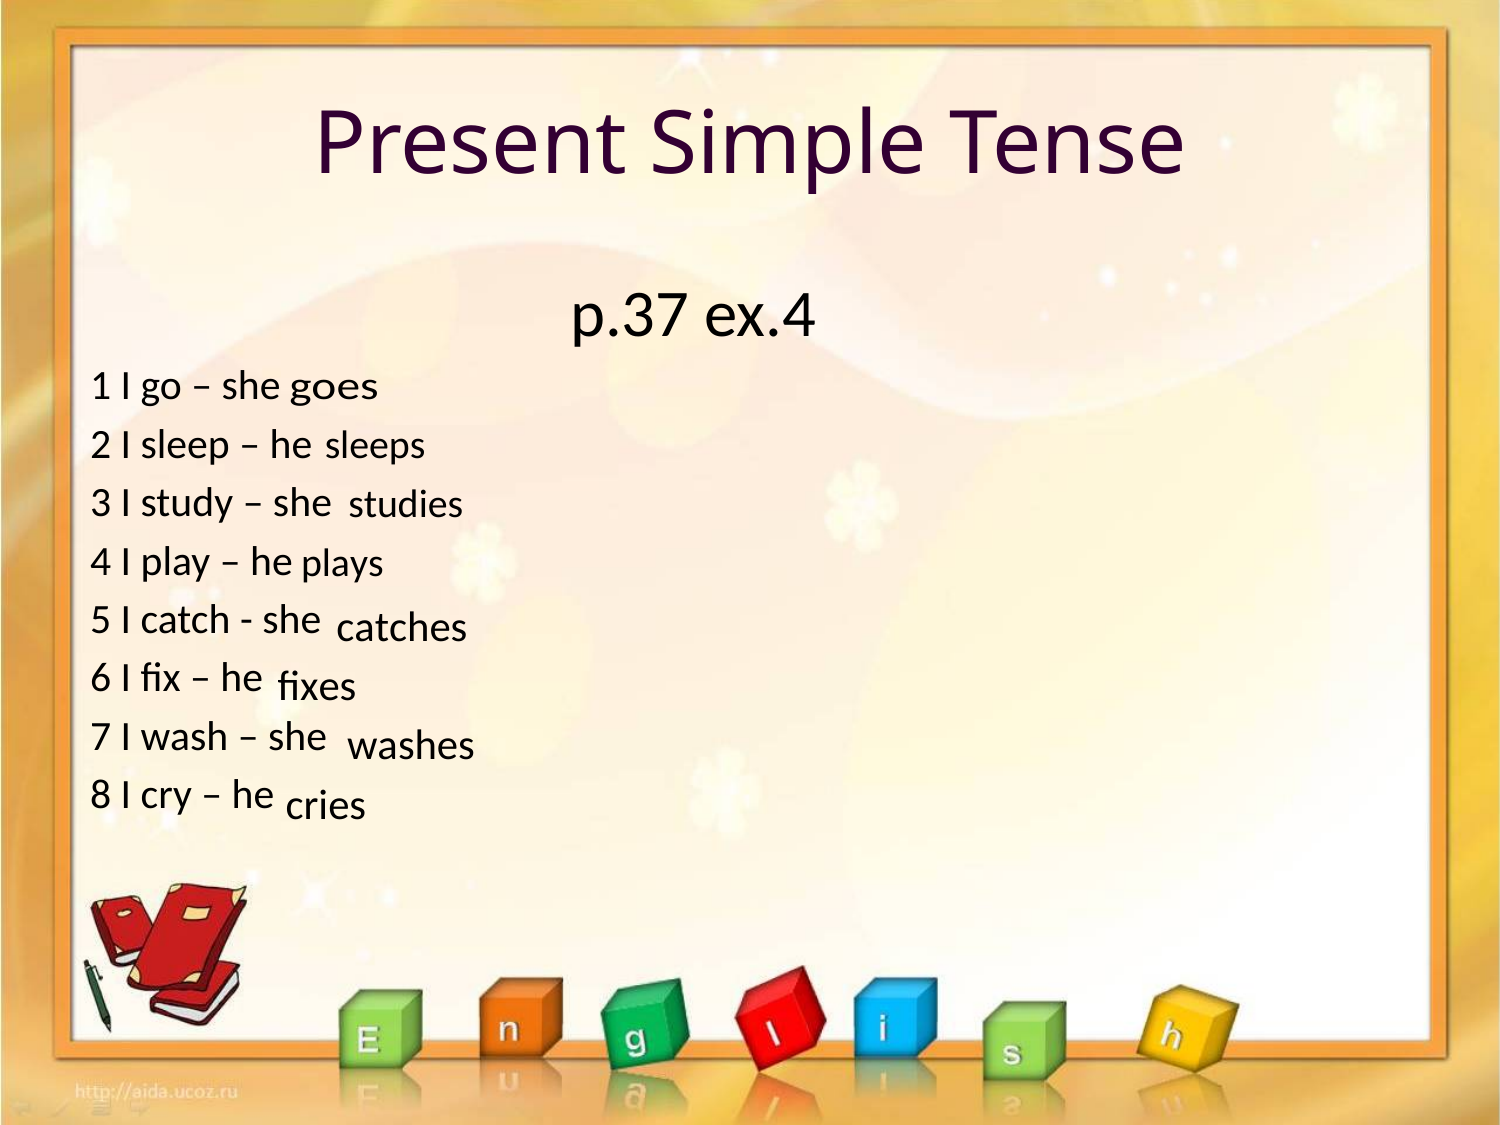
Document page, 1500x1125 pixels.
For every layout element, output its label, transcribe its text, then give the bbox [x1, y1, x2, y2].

title Present Simple Tense [75, 45, 1425, 233]
picture [0, 0, 1500, 1125]
list p.37 ex.4 1 I go – she 2 I sleep – he 3 I study – she 4 I play – he 5 I catch - she 6 I fix – he 7 I wash – she 8 I cry – he [75, 262, 1425, 1005]
